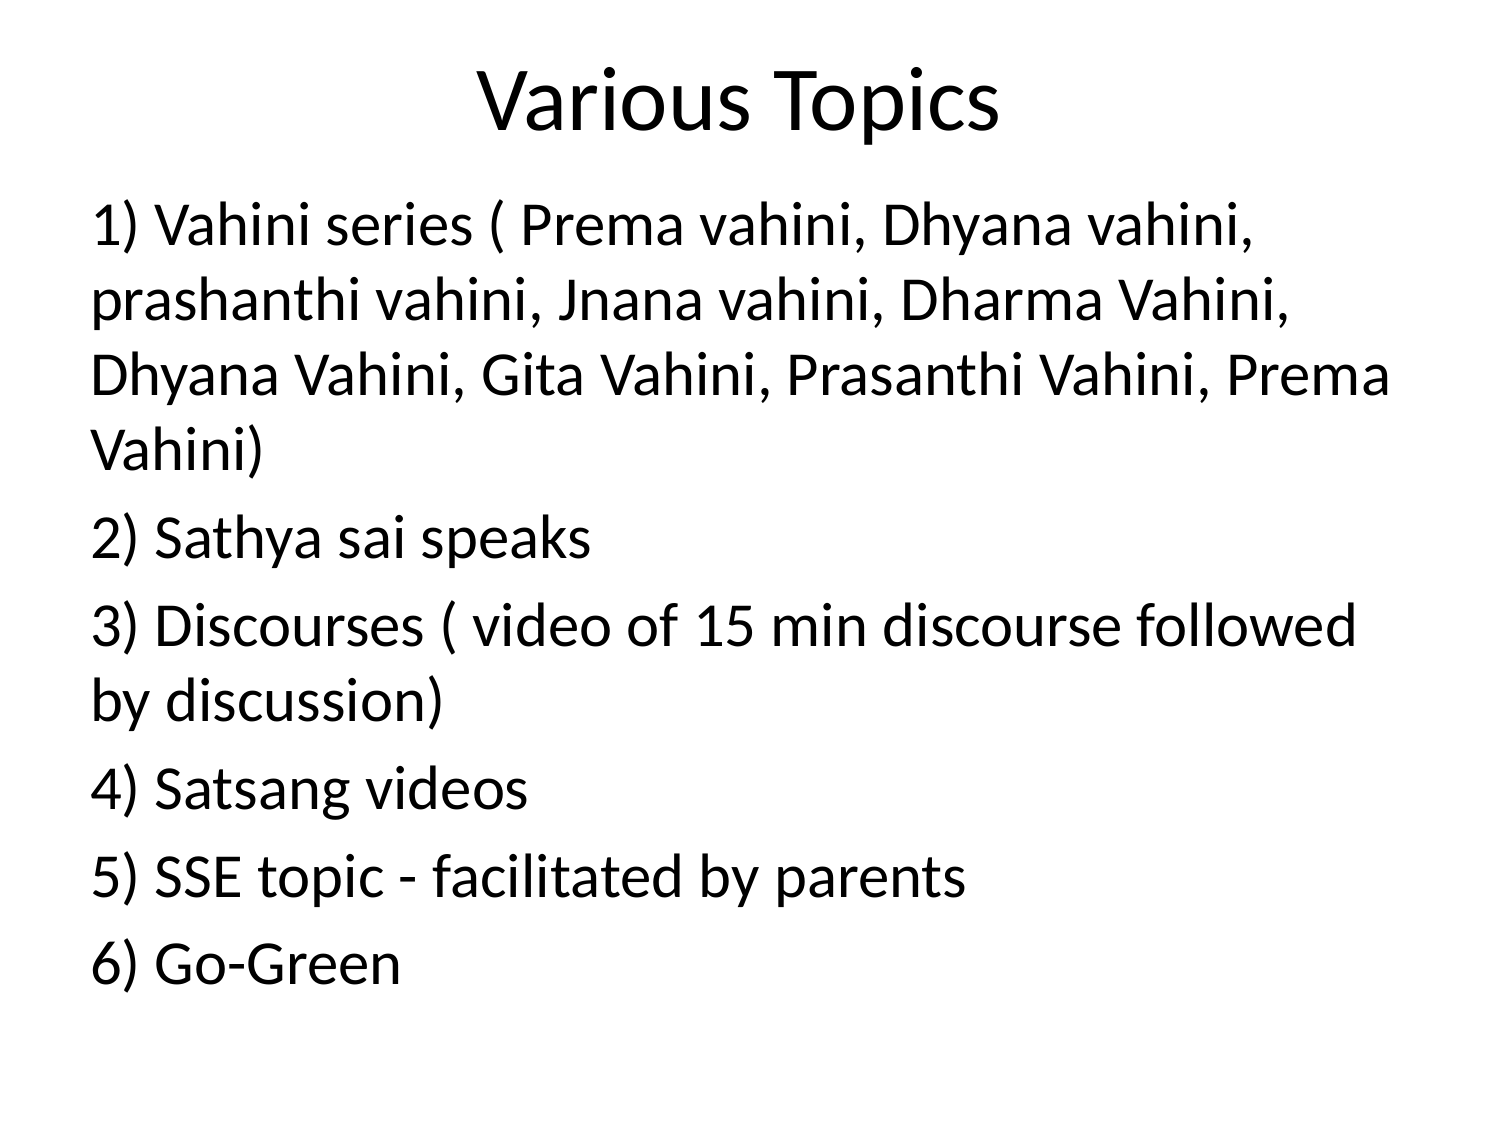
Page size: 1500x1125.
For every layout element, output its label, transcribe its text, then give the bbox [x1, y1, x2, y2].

list 1) Vahini series ( Prema vahini, Dhyana vahini, prashanthi vahini, Jnana vahini, Dharma Vahini, Dhyana Vahini, Gita Vahini, Prasanthi Vahini, Prema Vahini) 2) Sathya sai speaks 3) Discourses ( video of 15 min discourse followed by discussion) 4) Satsang videos 5) SSE topic - facilitated by parents 6) Go-Green [75, 174, 1438, 1005]
title Various Topics [75, 0, 1425, 174]
